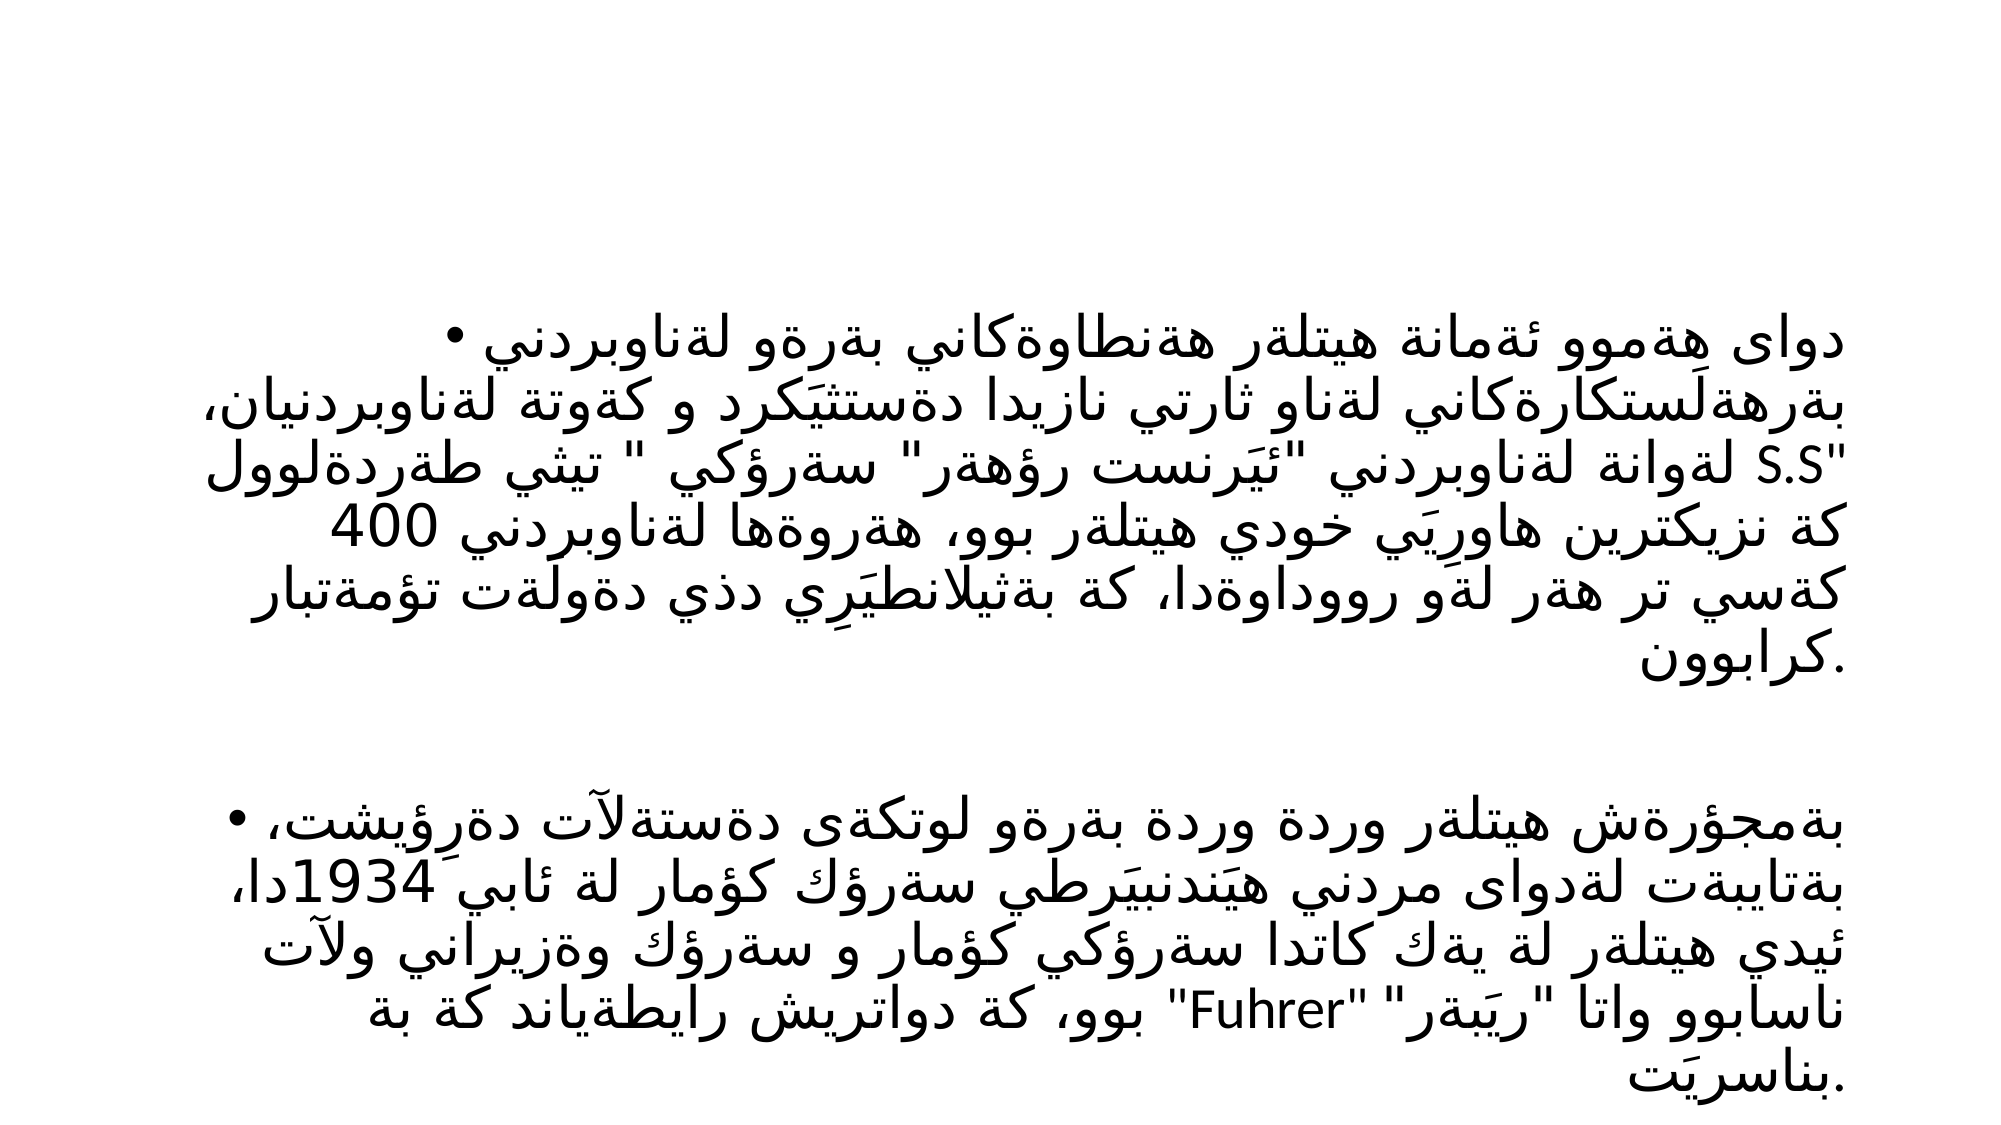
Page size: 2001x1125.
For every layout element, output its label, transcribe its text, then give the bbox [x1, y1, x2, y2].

list دواى هةموو ئةمانة هيتلةر هةنطاوةكاني بةرةو لةناوبردني بةرهةلَستكارةكاني لةناو ثارتي نازيدا دةستثيَكرد و كةوتة لةناوبردنيان، لةوانة لةناوبردني "ئيَرنست رؤهةر" سةرؤكي " تيثي طةردةلوول S.S" كة نزيكترين هاورِيَي خودي هيتلةر بوو، هةروةها لةناوبردني 400 كةسي تر هةر لةو رووداوةدا، كة بةثيلانطيَرِي دذي دةولَةت تؤمةتبار كرابوون. بةمجؤرةش هيتلةر وردة وردة بةرةو لوتكةى دةستةلآت دةرِؤيشت، بةتايبةت لةدواى مردني هيَندنبيَرطي سةرؤك كؤمار لة ئابي 1934دا، ئيدي هيتلةر لة يةك كاتدا سةرؤكي كؤمار و سةرؤك وةزيراني ولآت بوو، كة دواتريش رايطةياند كة بة "Fuhrer" ناسابوو واتا "ريَبةر" بناسريَت. [137, 299, 1863, 1014]
